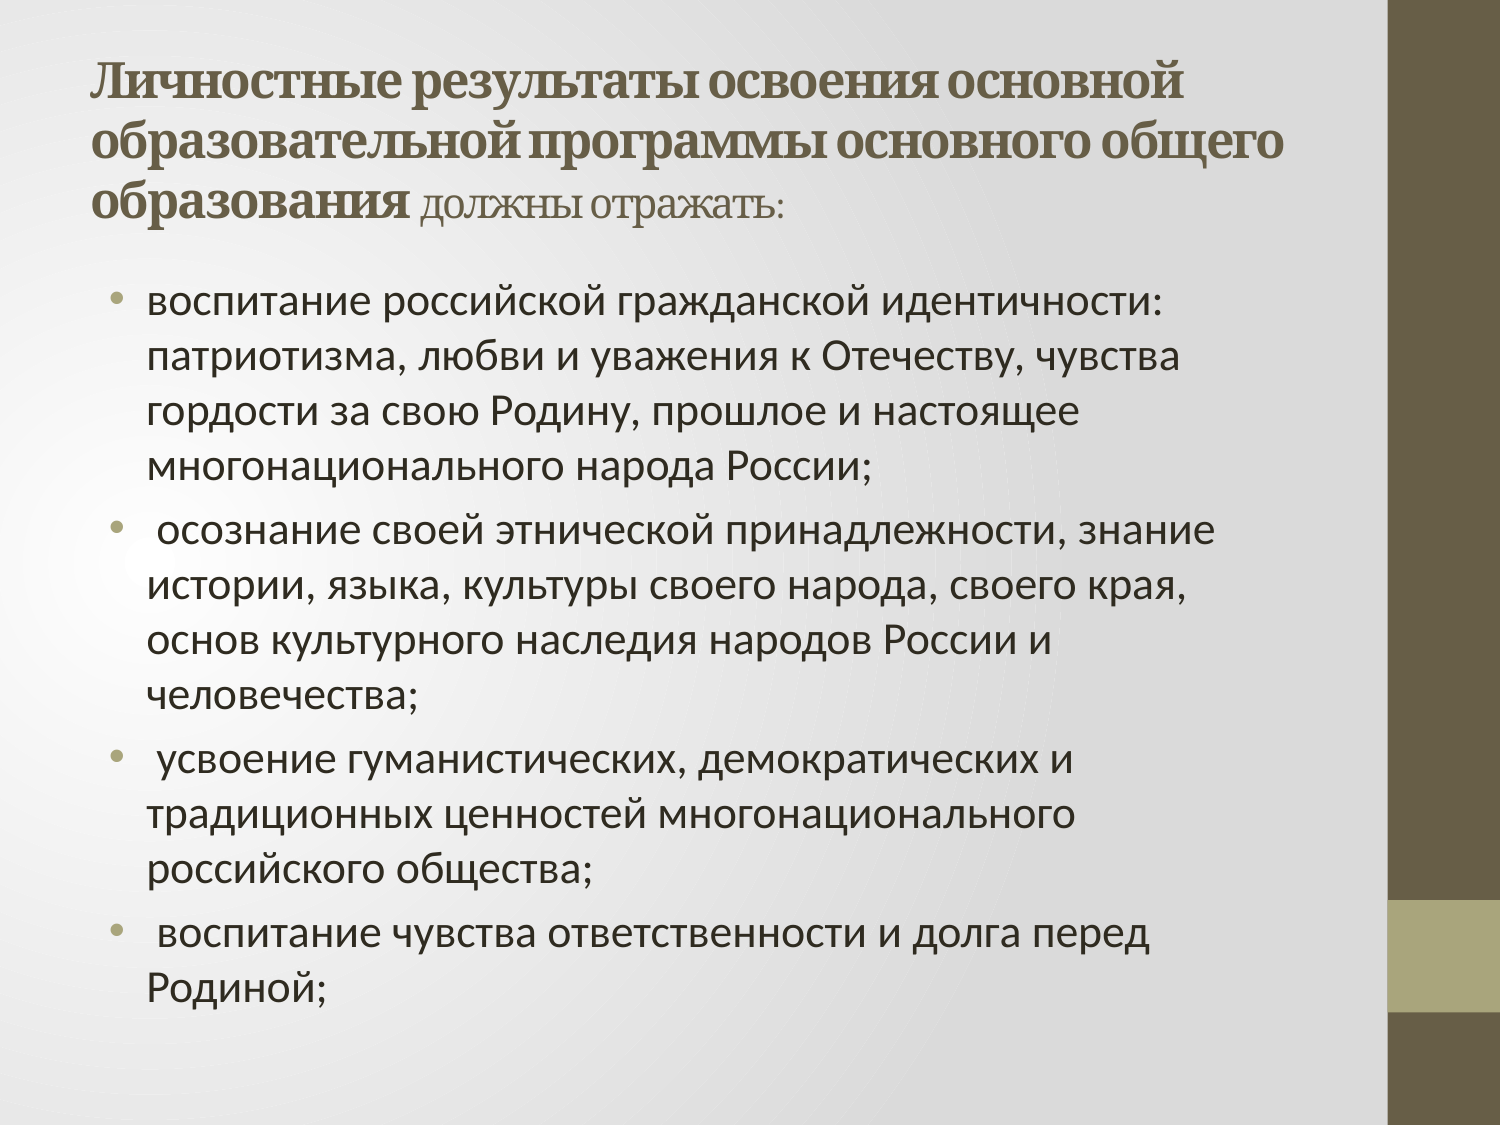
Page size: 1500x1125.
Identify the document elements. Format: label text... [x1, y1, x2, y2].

title Личностные результаты освоения основной образовательной программы основного общего образования должны отражать: [75, 45, 1325, 233]
list воспитание российской гражданской идентичности: патриотизма, любви и уважения к Отечеству, чувства гордости за свою Родину, прошлое и настоящее многонационального народа России; осознание своей этнической принадлежности, знание истории, языка, культуры своего народа, своего края, основ культурного наследия народов России и человечества; усвоение гуманистических, демократических и традиционных ценностей многонационального российского общества; воспитание чувства ответственности и долга перед Родиной; [75, 262, 1325, 1050]
